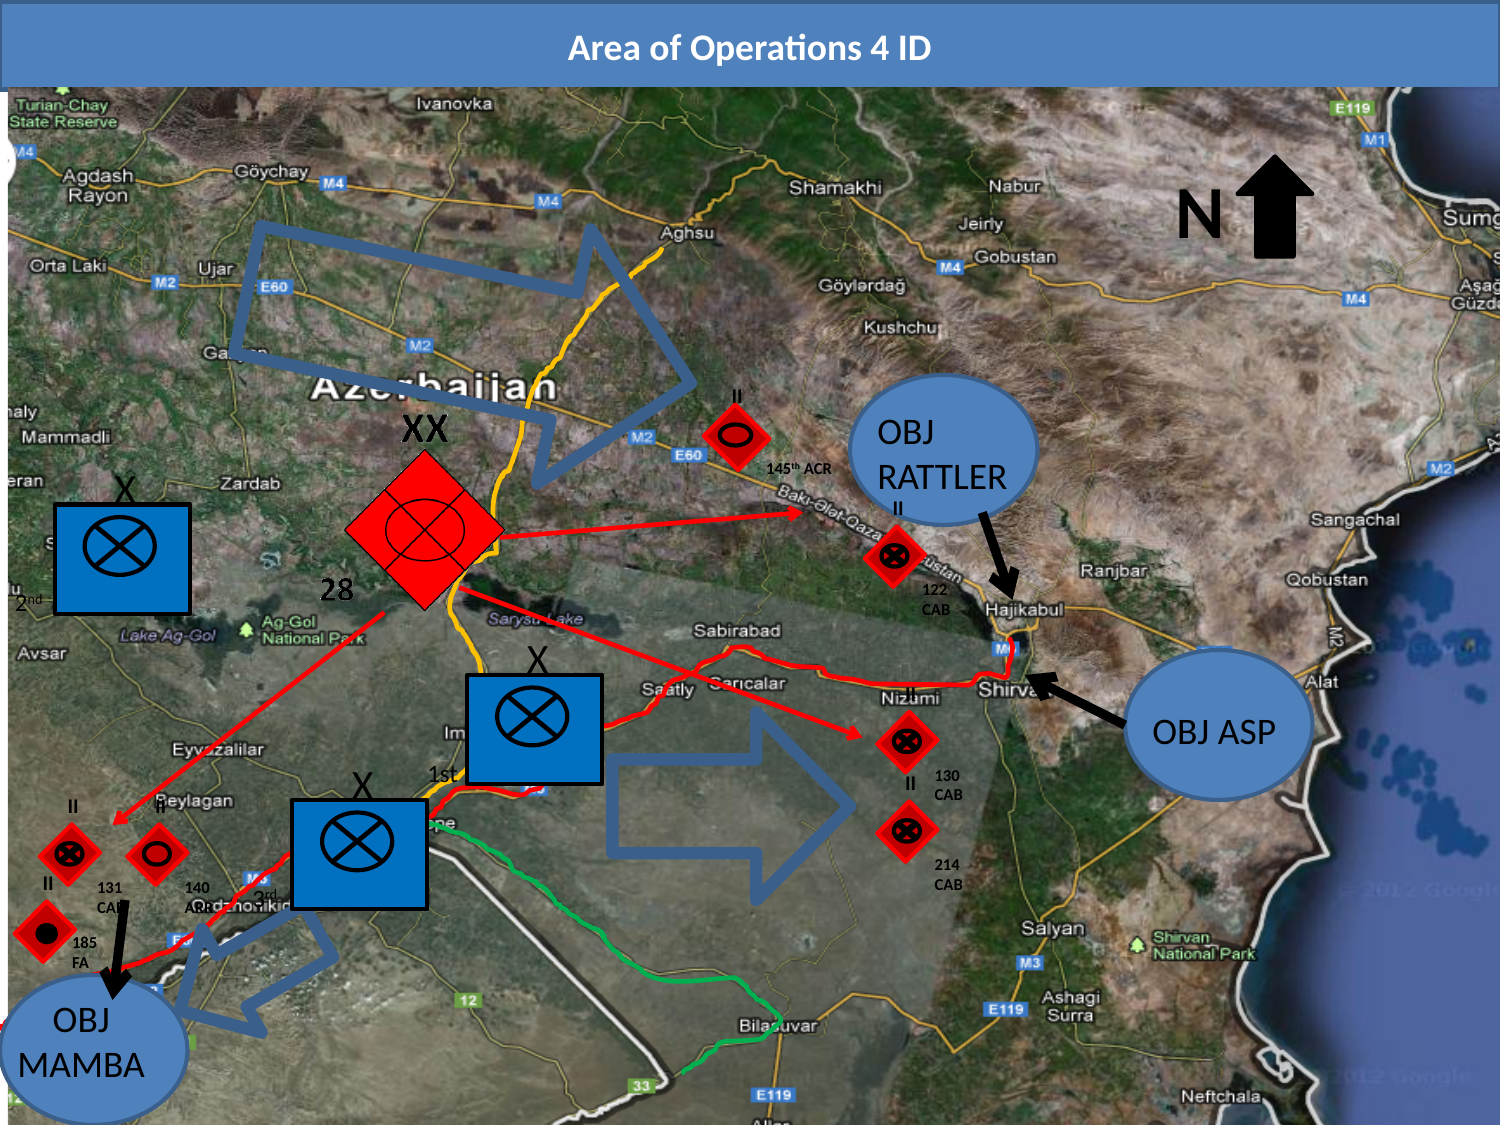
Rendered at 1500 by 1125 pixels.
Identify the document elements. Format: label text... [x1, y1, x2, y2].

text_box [0, 454, 191, 626]
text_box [1149, 156, 1313, 263]
picture [262, 387, 507, 613]
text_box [49, 785, 132, 926]
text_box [458, 587, 863, 738]
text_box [112, 612, 385, 826]
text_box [112, 899, 126, 1001]
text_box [887, 672, 988, 762]
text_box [137, 833, 234, 926]
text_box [981, 512, 1013, 601]
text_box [1024, 674, 1126, 726]
table_cell 78 [871, 489, 1015, 634]
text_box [0, 87, 1500, 1125]
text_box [887, 762, 988, 903]
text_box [711, 374, 851, 486]
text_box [499, 512, 804, 538]
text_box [412, 624, 603, 796]
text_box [237, 749, 428, 921]
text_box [874, 487, 976, 628]
text_box Area of Operations 4 ID [0, 0, 1500, 87]
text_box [24, 862, 126, 981]
